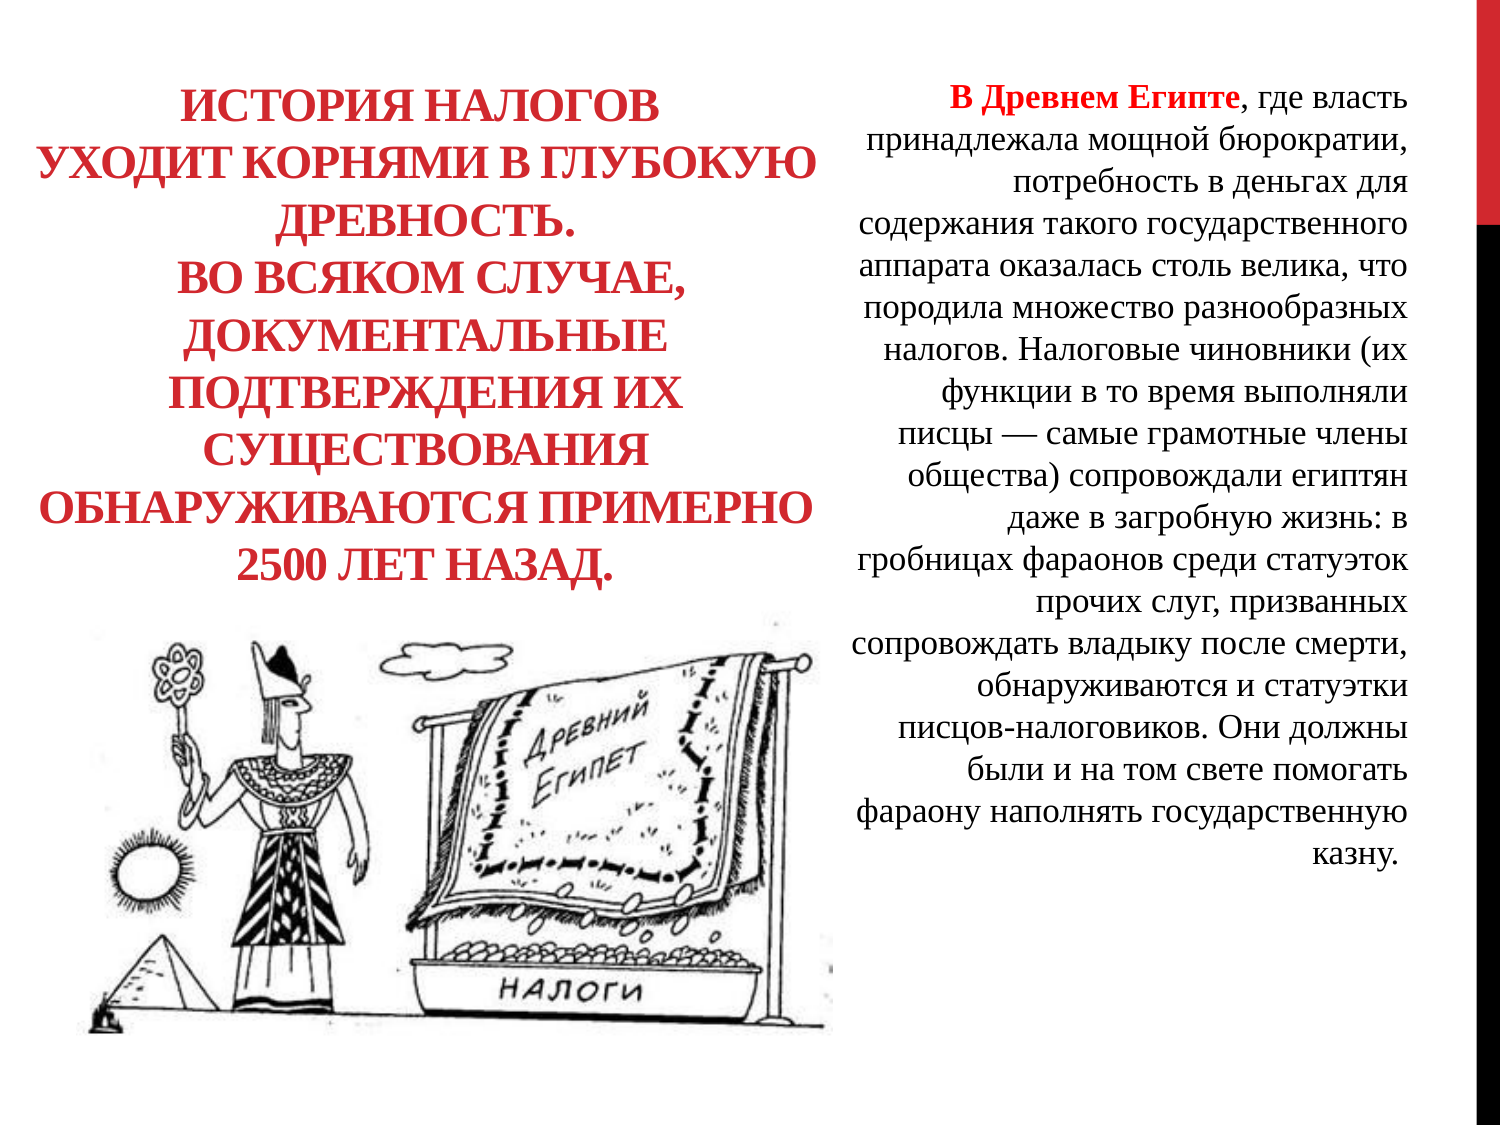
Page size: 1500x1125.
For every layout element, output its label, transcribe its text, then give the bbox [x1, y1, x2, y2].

title История налогов уходит корнями в глубокую древность. Во всяком случае, документальные подтверждения их существования обнаруживаются примерно 2500 лет назад. [17, 54, 835, 598]
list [76, 597, 833, 1054]
list В Древнем Египте, где власть принадлежала мощной бюрократии, потребность в деньгах для содержания такого государственного аппарата оказалась столь велика, что породила множество разнообразных налогов. Налоговые чиновники (их функции в то время выполняли писцы — самые грамотные члены общества) сопровождали египтян даже в загробную жизнь: в гробницах фараонов среди статуэток прочих слуг, призванных сопровождать владыку после смерти, обнаруживаются и статуэтки писцов-налоговиков. Они должны были и на том свете помогать фараону наполнять государственную казну. [835, 66, 1424, 1001]
